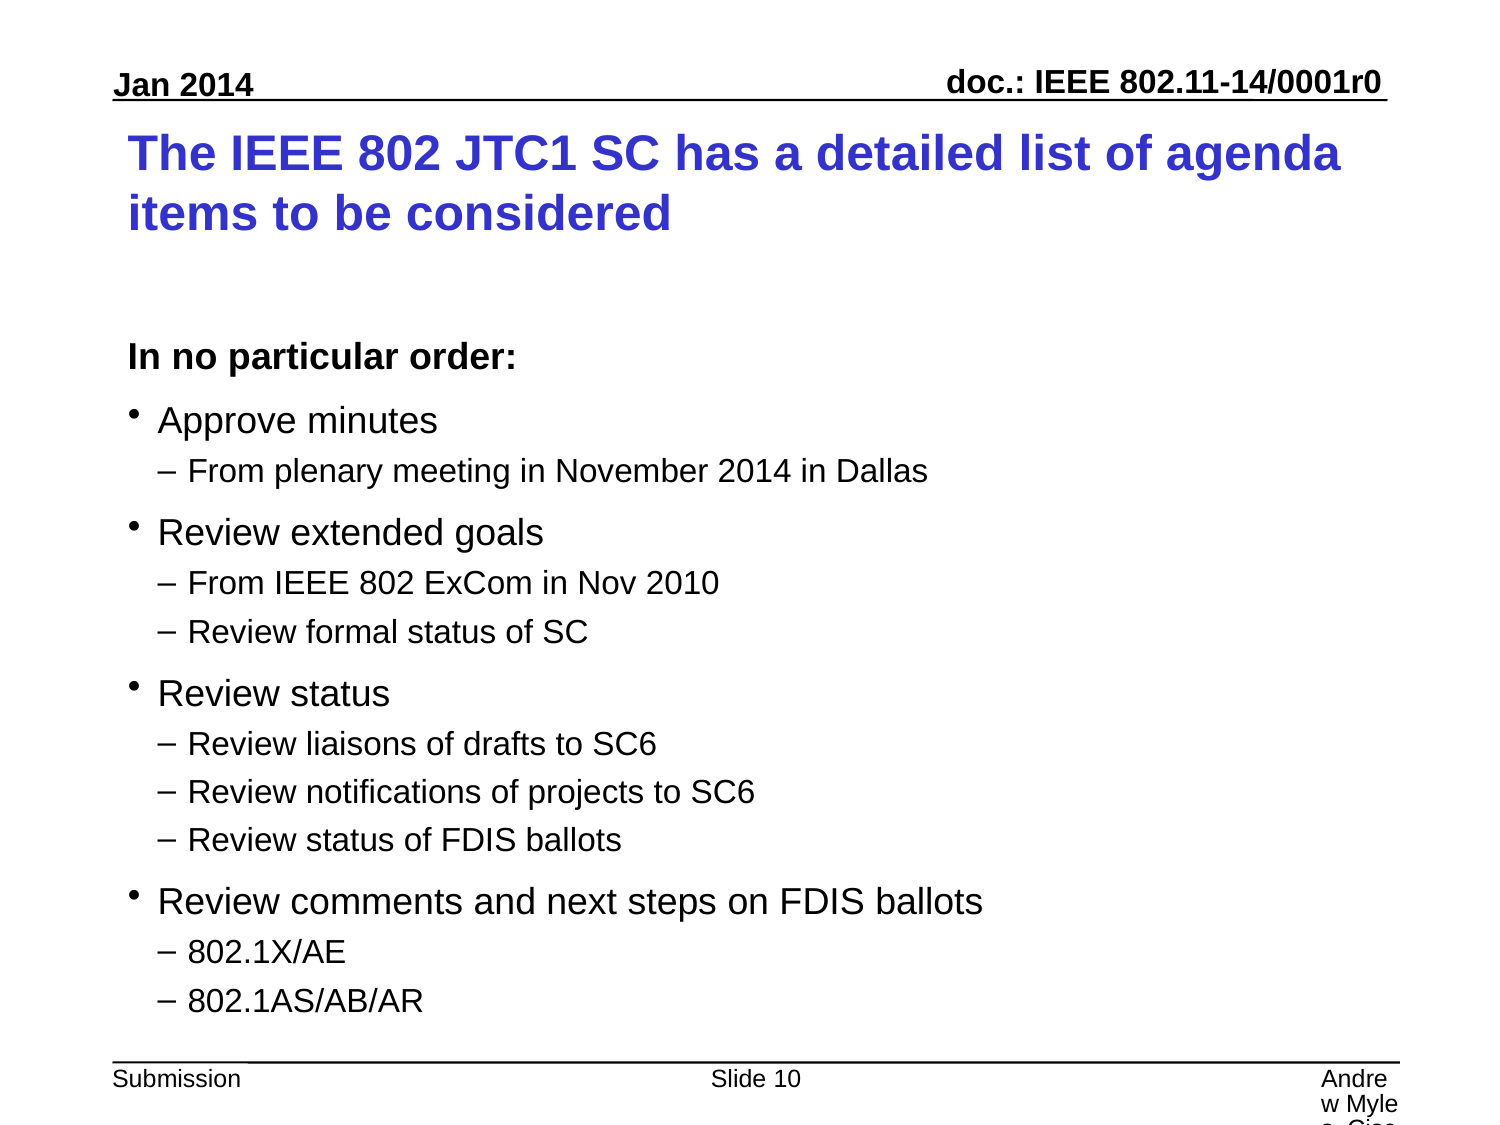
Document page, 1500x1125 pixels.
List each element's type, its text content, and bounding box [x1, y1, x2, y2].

title The IEEE 802 JTC1 SC has a detailed list of agenda items to be considered [112, 112, 1388, 288]
list In no particular order: Approve minutes From plenary meeting in November 2014 in Dallas Review extended goals From IEEE 802 ExCom in Nov 2010 Review formal status of SC Review status Review liaisons of drafts to SC6 Review notifications of projects to SC6 Review status of FDIS ballots Review comments and next steps on FDIS ballots 802.1X/AE 802.1AS/AB/AR [112, 324, 1388, 1000]
slide_number Slide 10 [709, 1061, 803, 1093]
footer Andrew Myles, Cisco [1320, 1061, 1402, 1093]
